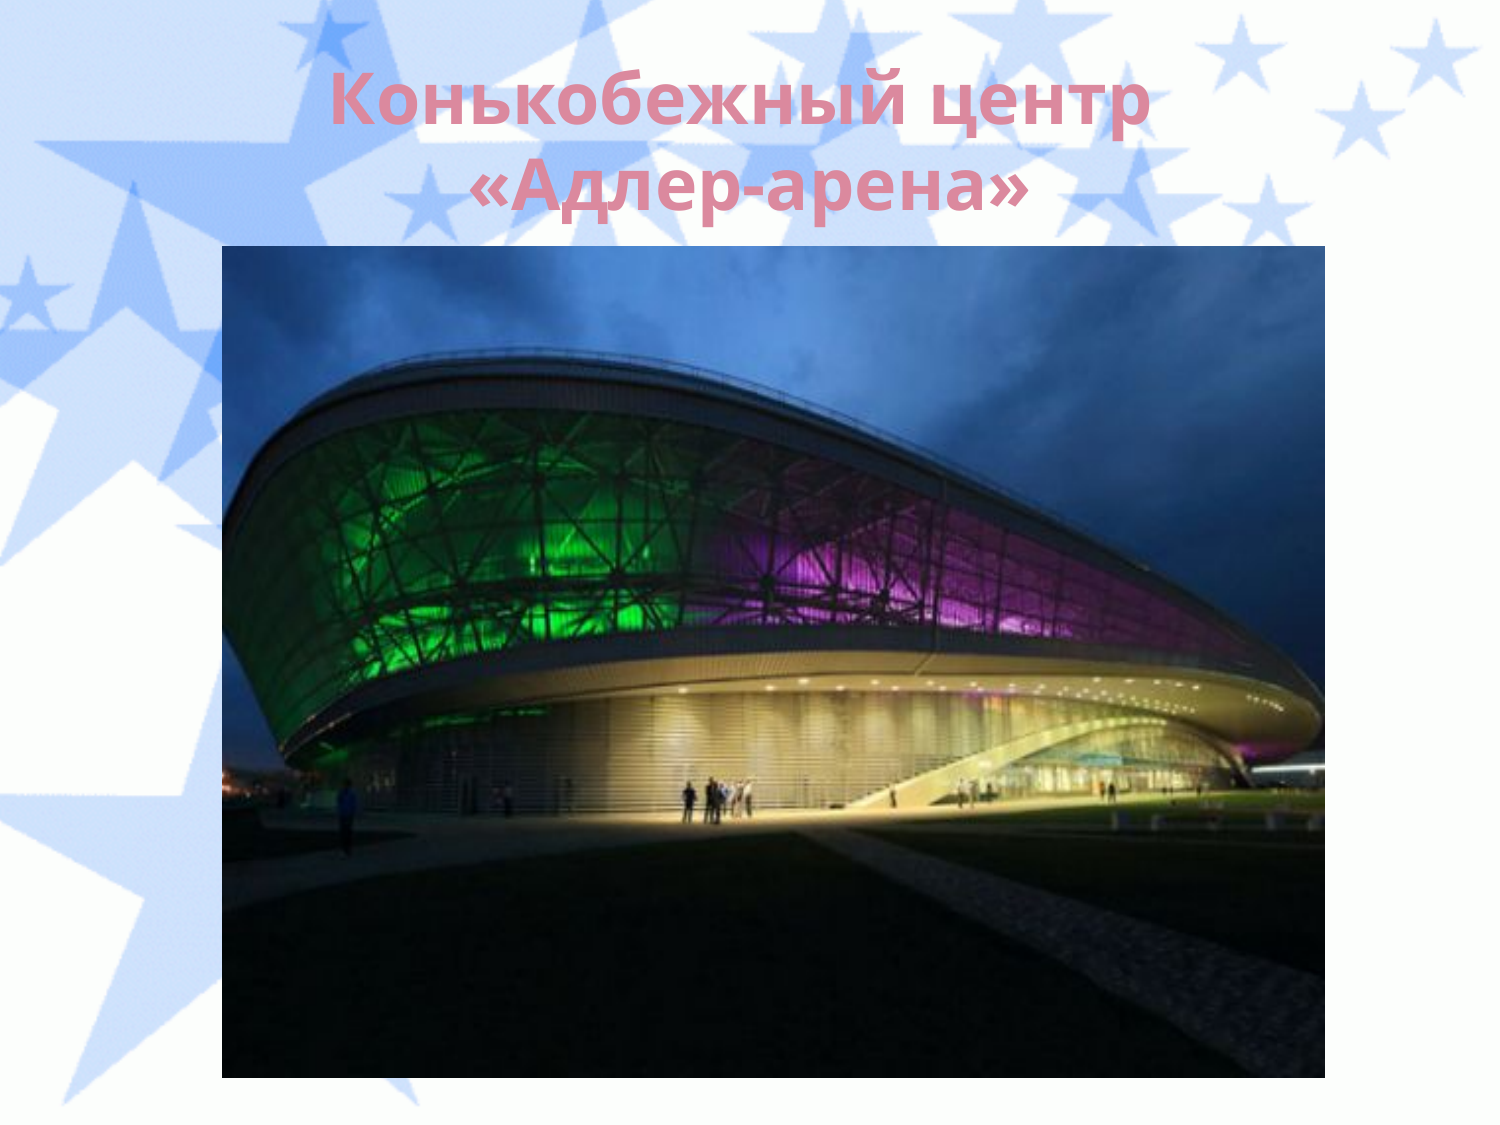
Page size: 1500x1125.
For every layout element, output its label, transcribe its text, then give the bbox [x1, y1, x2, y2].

text_box Конькобежный центр «Адлер-арена» [74, 45, 1425, 233]
picture [0, 0, 1500, 1125]
